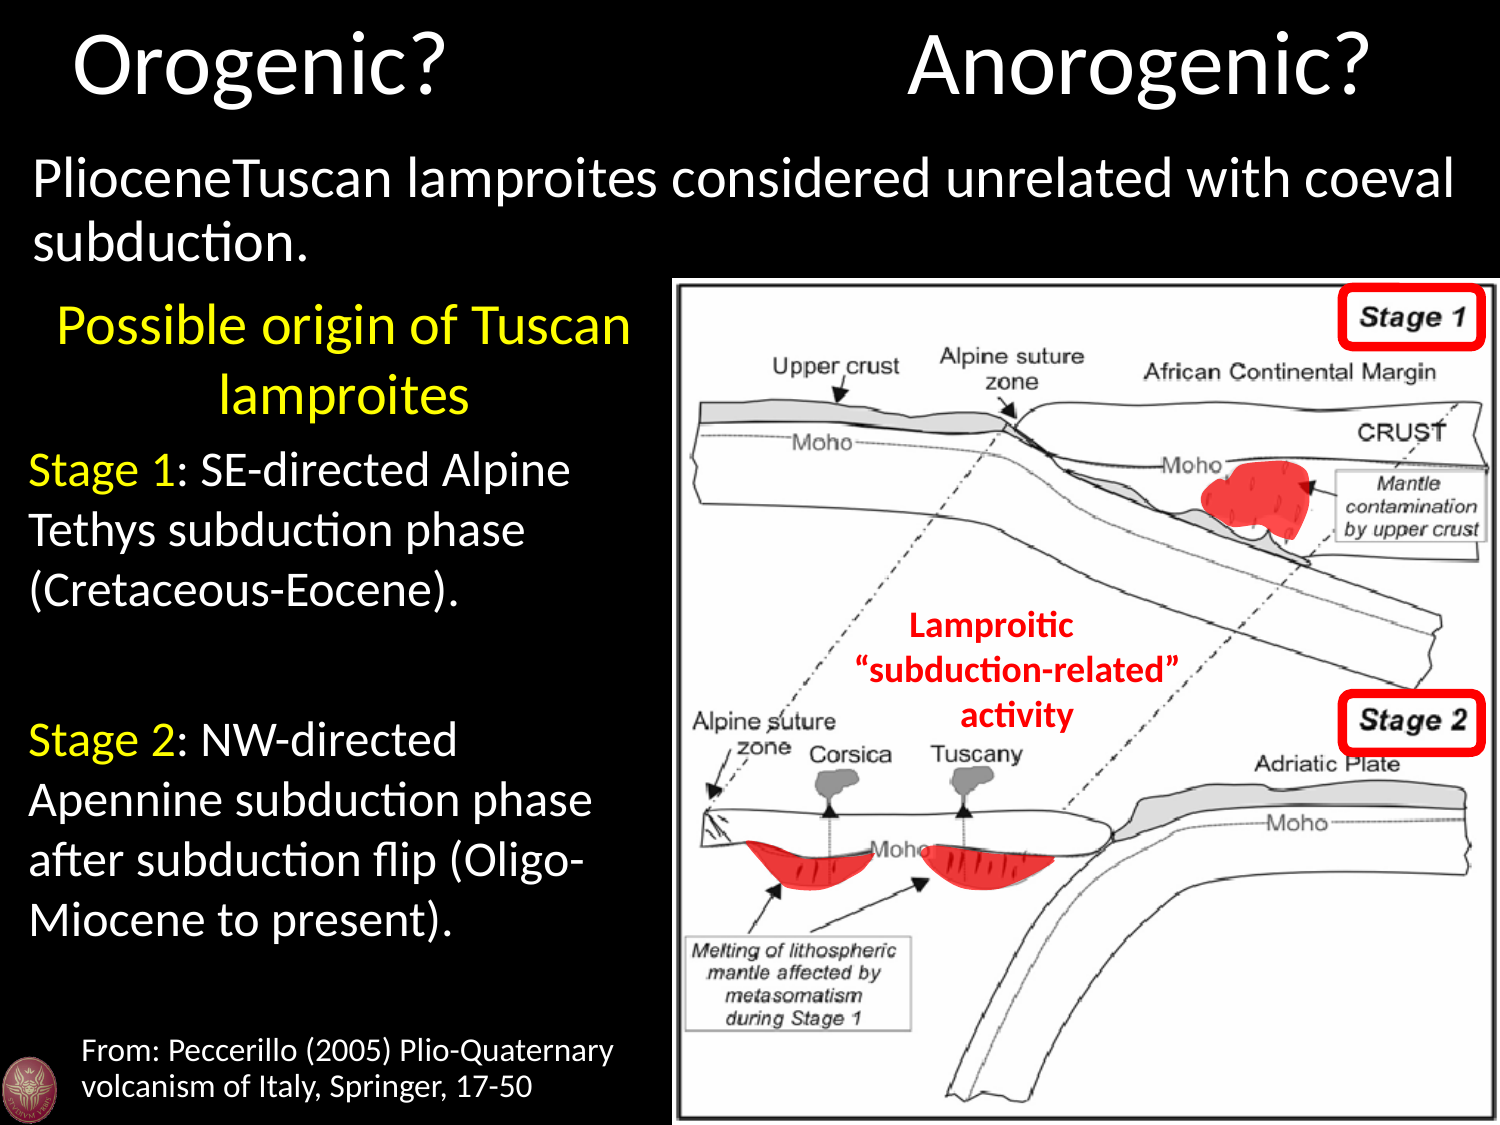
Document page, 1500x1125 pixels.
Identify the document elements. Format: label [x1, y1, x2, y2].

text_box [13, 140, 1483, 625]
text_box [13, 698, 656, 954]
text_box [829, 16, 1453, 120]
picture [0, 1055, 60, 1125]
picture [671, 278, 1500, 1125]
text_box [0, 16, 544, 120]
text_box [66, 1025, 667, 1113]
